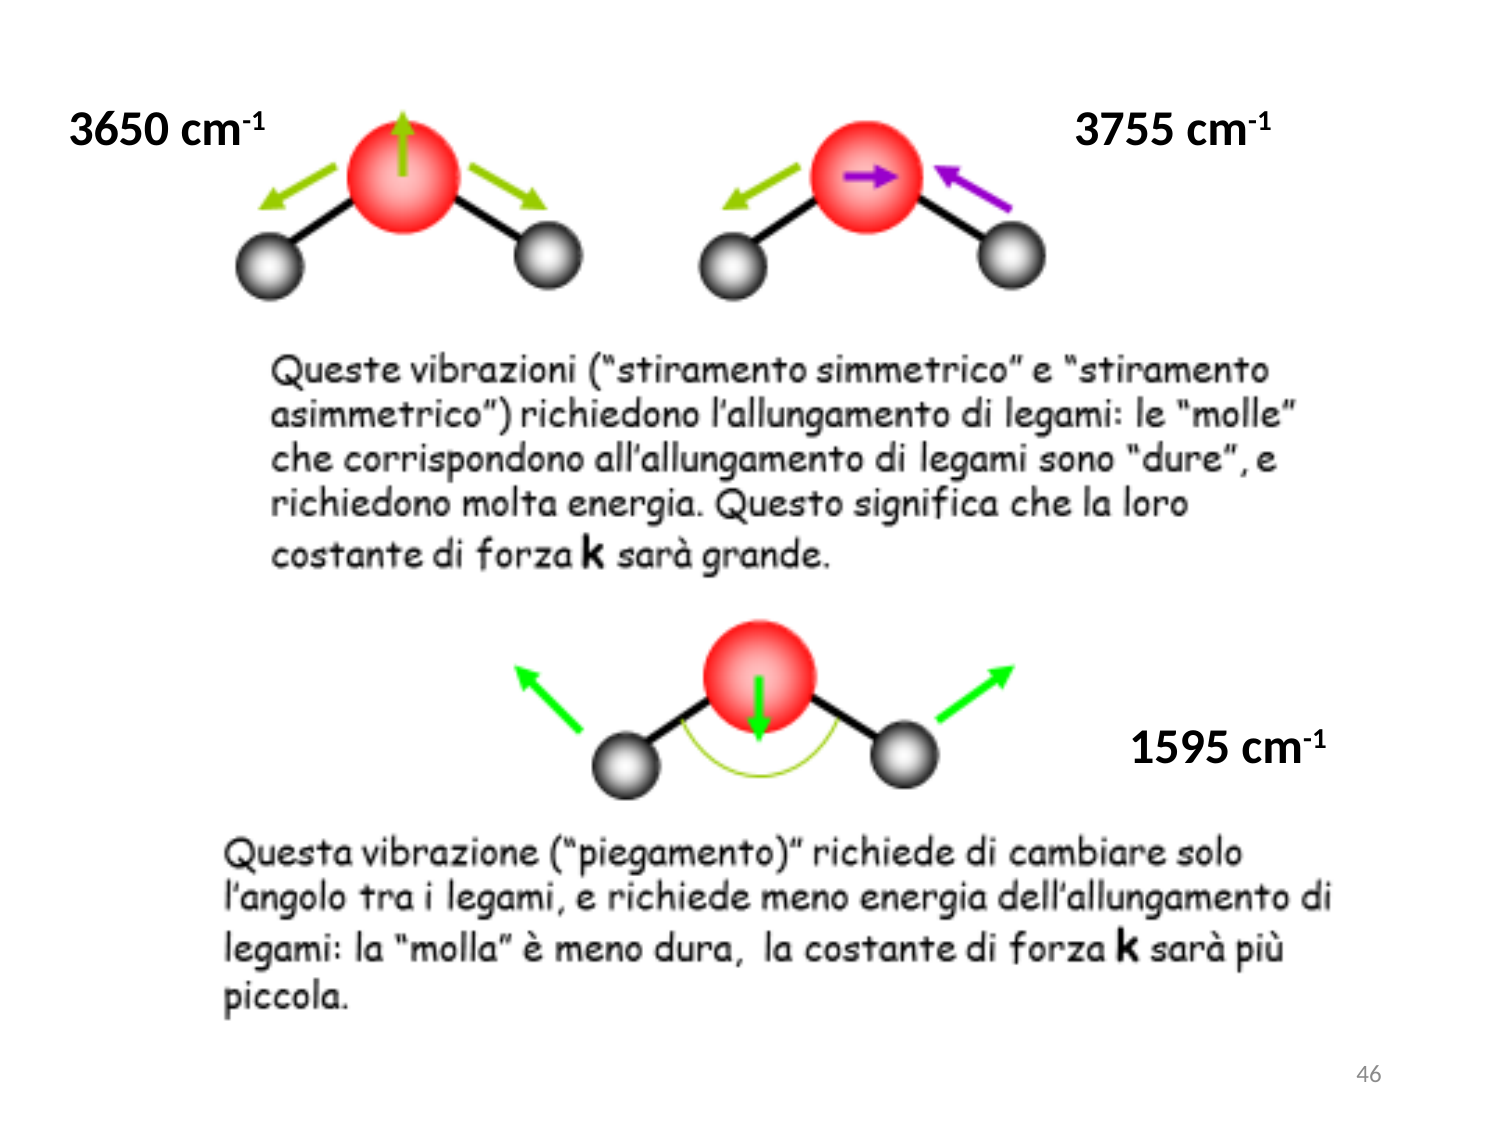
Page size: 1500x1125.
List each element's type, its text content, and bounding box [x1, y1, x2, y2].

text_box 3650 cm-1 [53, 87, 142, 163]
picture [142, 41, 1345, 1043]
slide_number 46 [1059, 1042, 1397, 1103]
